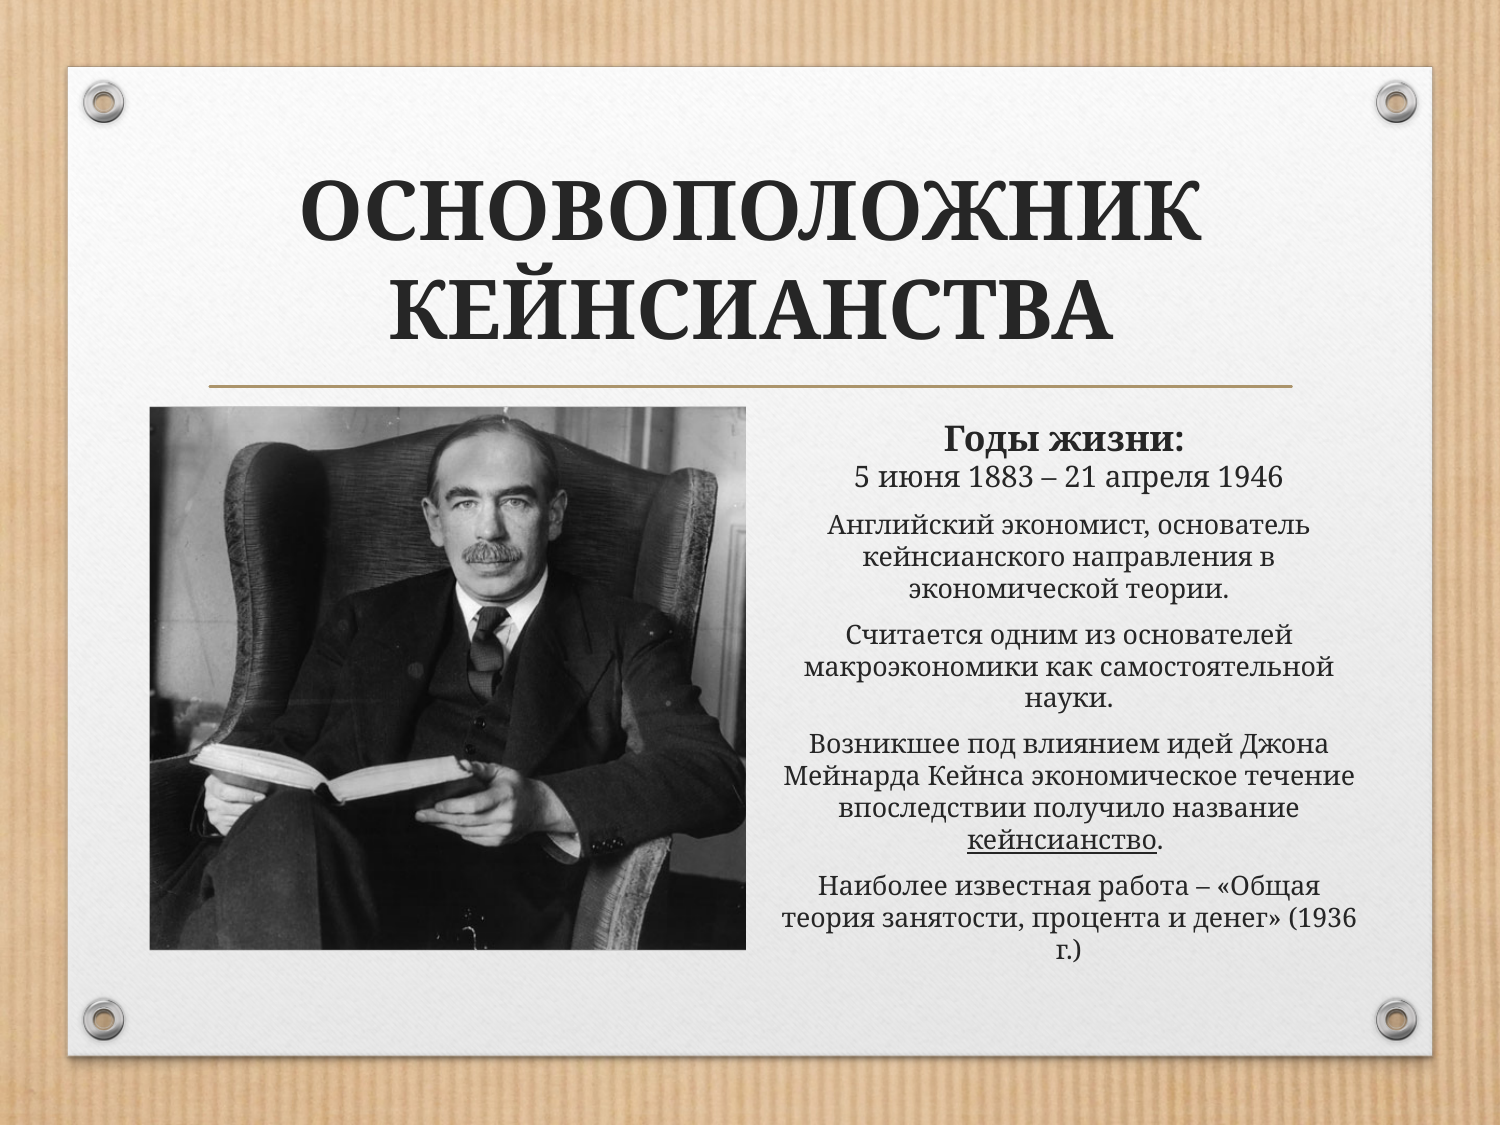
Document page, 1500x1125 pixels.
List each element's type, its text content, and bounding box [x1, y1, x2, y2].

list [149, 406, 747, 952]
list Годы жизни: 5 июня 1883 – 21 апреля 1946 Английский экономист, основатель кейнсианского направления в экономической теории. Считается одним из основателей макроэкономики как самостоятельной науки. Возникшее под влиянием идей Джона Мейнарда Кейнса экономическое течение впоследствии получило название кейнсианство. Наиболее известная работа – «Общая теория занятости, процента и денег» (1936 г.) [761, 408, 1376, 974]
title ОСНОВОПОЛОЖНИК КЕЙНСИАНСТВА [193, 150, 1309, 365]
picture [0, 0, 1500, 1125]
